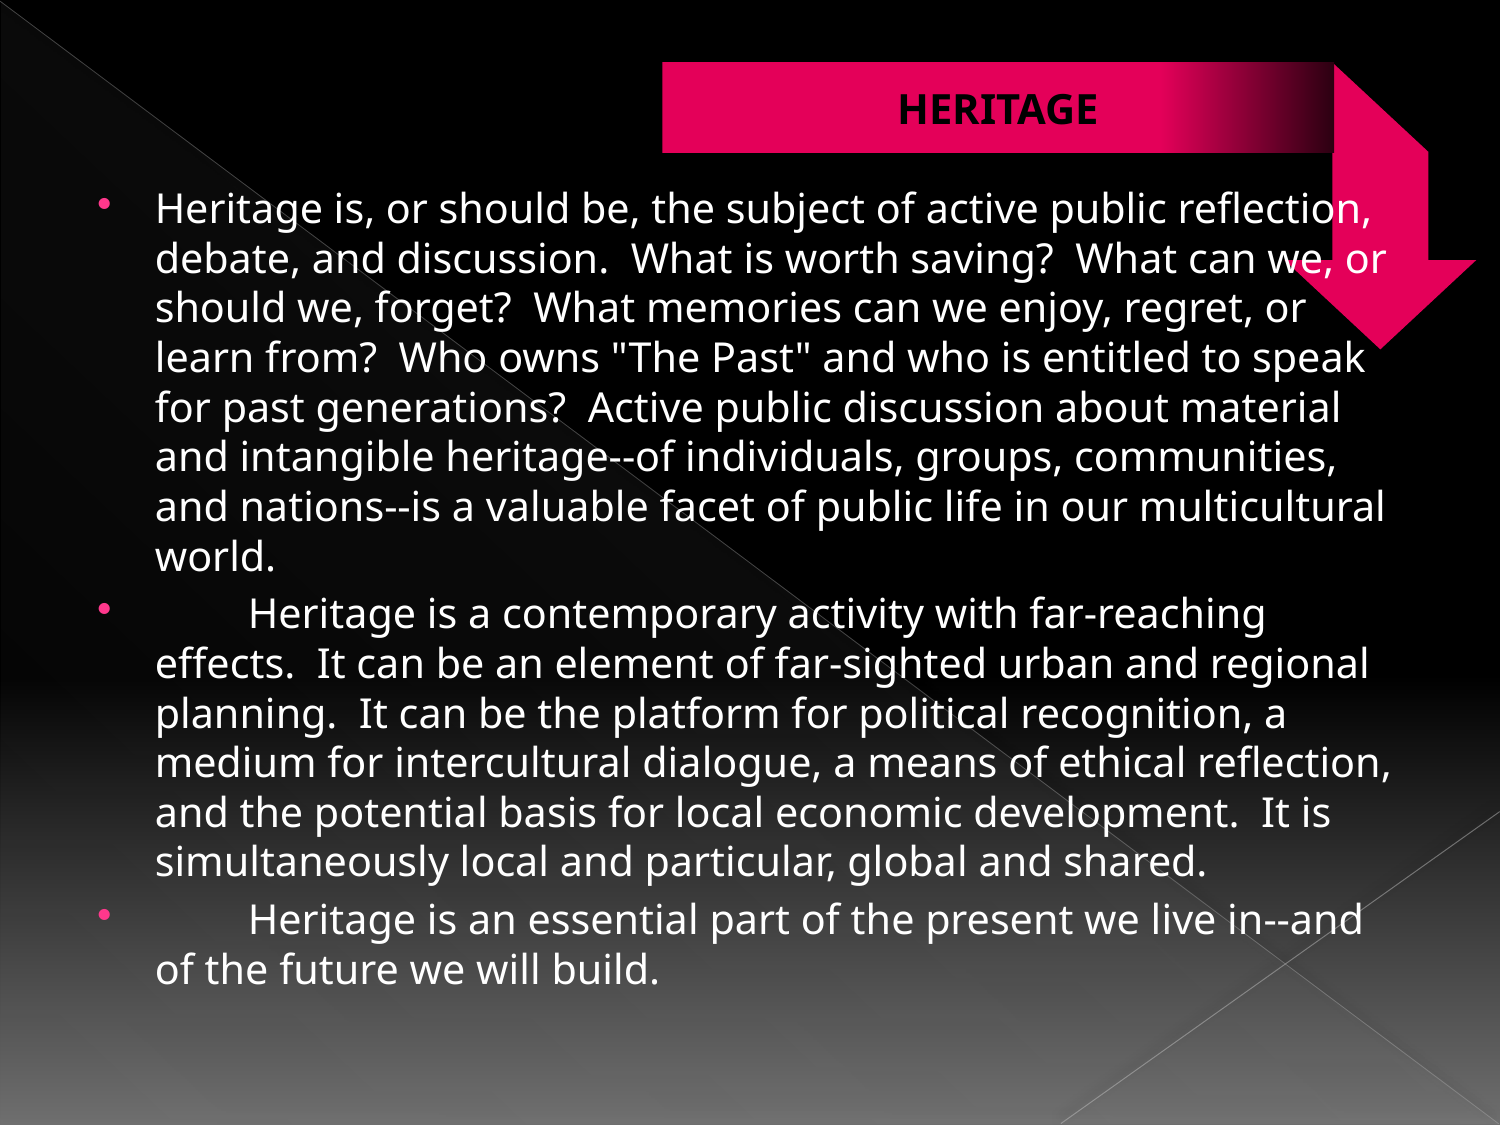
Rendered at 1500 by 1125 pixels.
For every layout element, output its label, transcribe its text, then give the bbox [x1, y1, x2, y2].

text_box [662, 62, 1477, 350]
list Heritage is, or should be, the subject of active public reflection, debate, and discussion. What is worth saving? What can we, or should we, forget? What memories can we enjoy, regret, or learn from? Who owns "The Past" and who is entitled to speak for past generations? Active public discussion about material and intangible heritage--of individuals, groups, communities, and nations--is a valuable facet of public life in our multicultural world. Heritage is a contemporary activity with far-reaching effects. It can be an element of far-sighted urban and regional planning. It can be the platform for political recognition, a medium for intercultural dialogue, a means of ethical reflection, and the potential basis for local economic development. It is simultaneously local and particular, global and shared. Heritage is an essential part of the present we live in--and of the future we will build. [75, 174, 1425, 1034]
